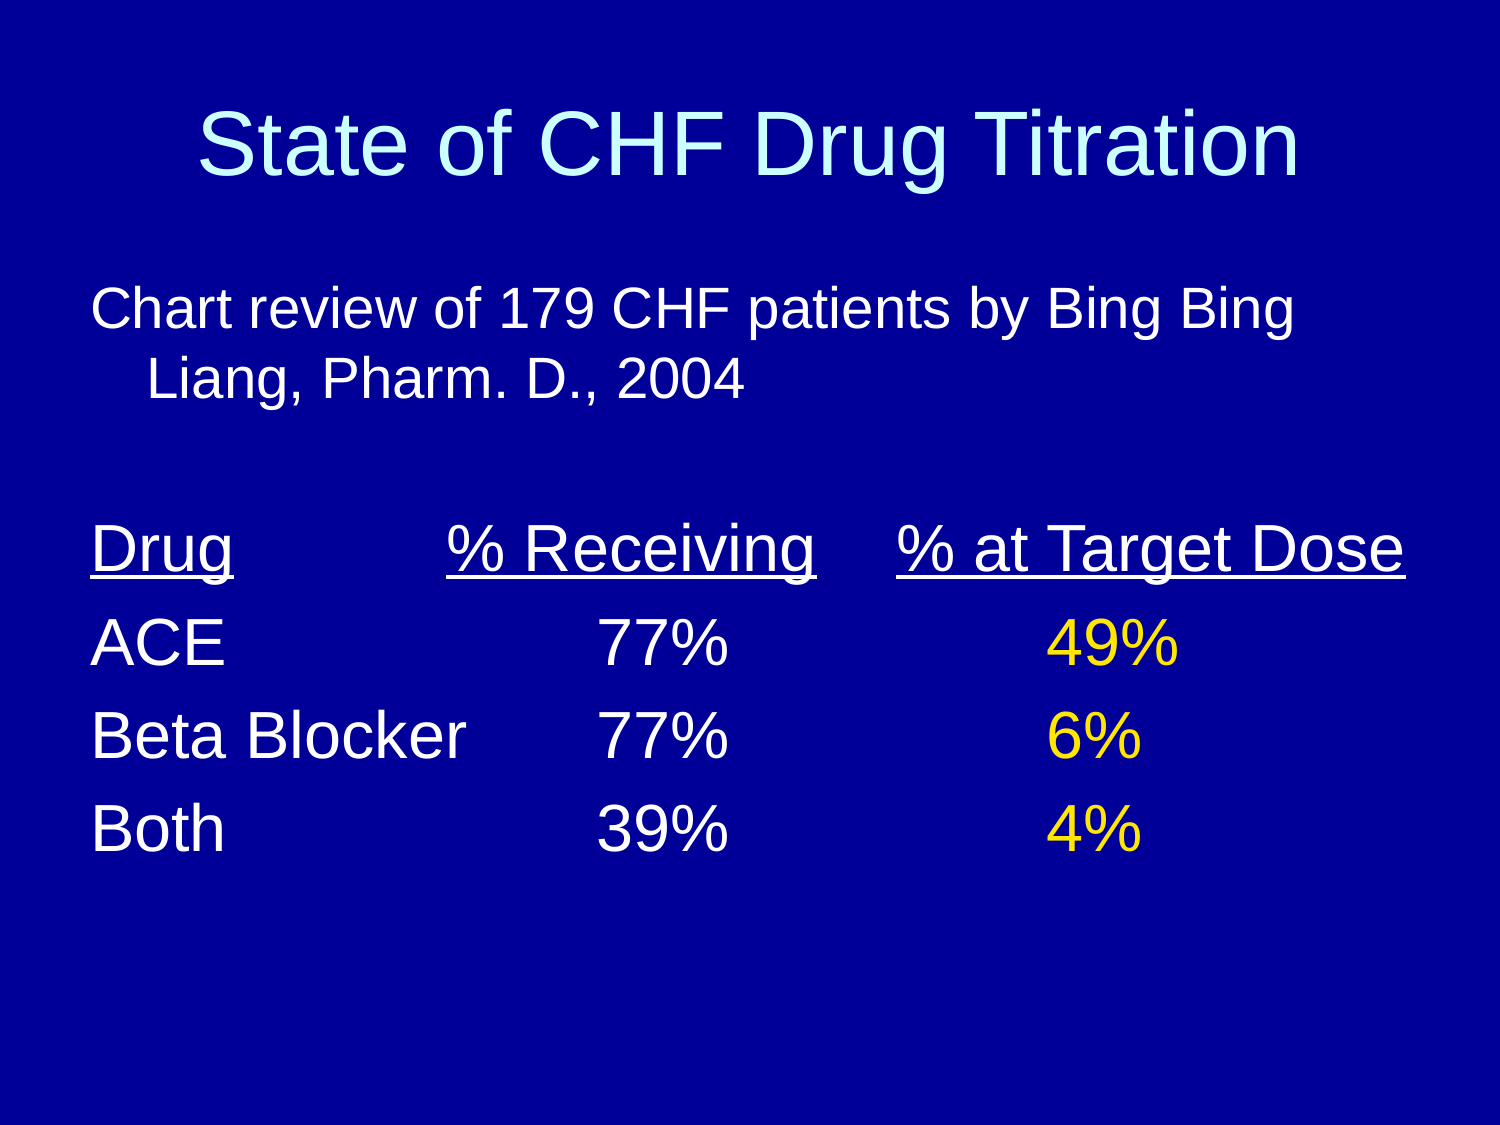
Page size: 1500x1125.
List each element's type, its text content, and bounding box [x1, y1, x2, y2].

title State of CHF Drug Titration [74, 44, 1426, 233]
list Chart review of 179 CHF patients by Bing Bing Liang, Pharm. D., 2004 Drug % Receiving % at Target Dose ACE 77% 49% Beta Blocker 77% 6% Both 39% 4% [74, 262, 1426, 1006]
